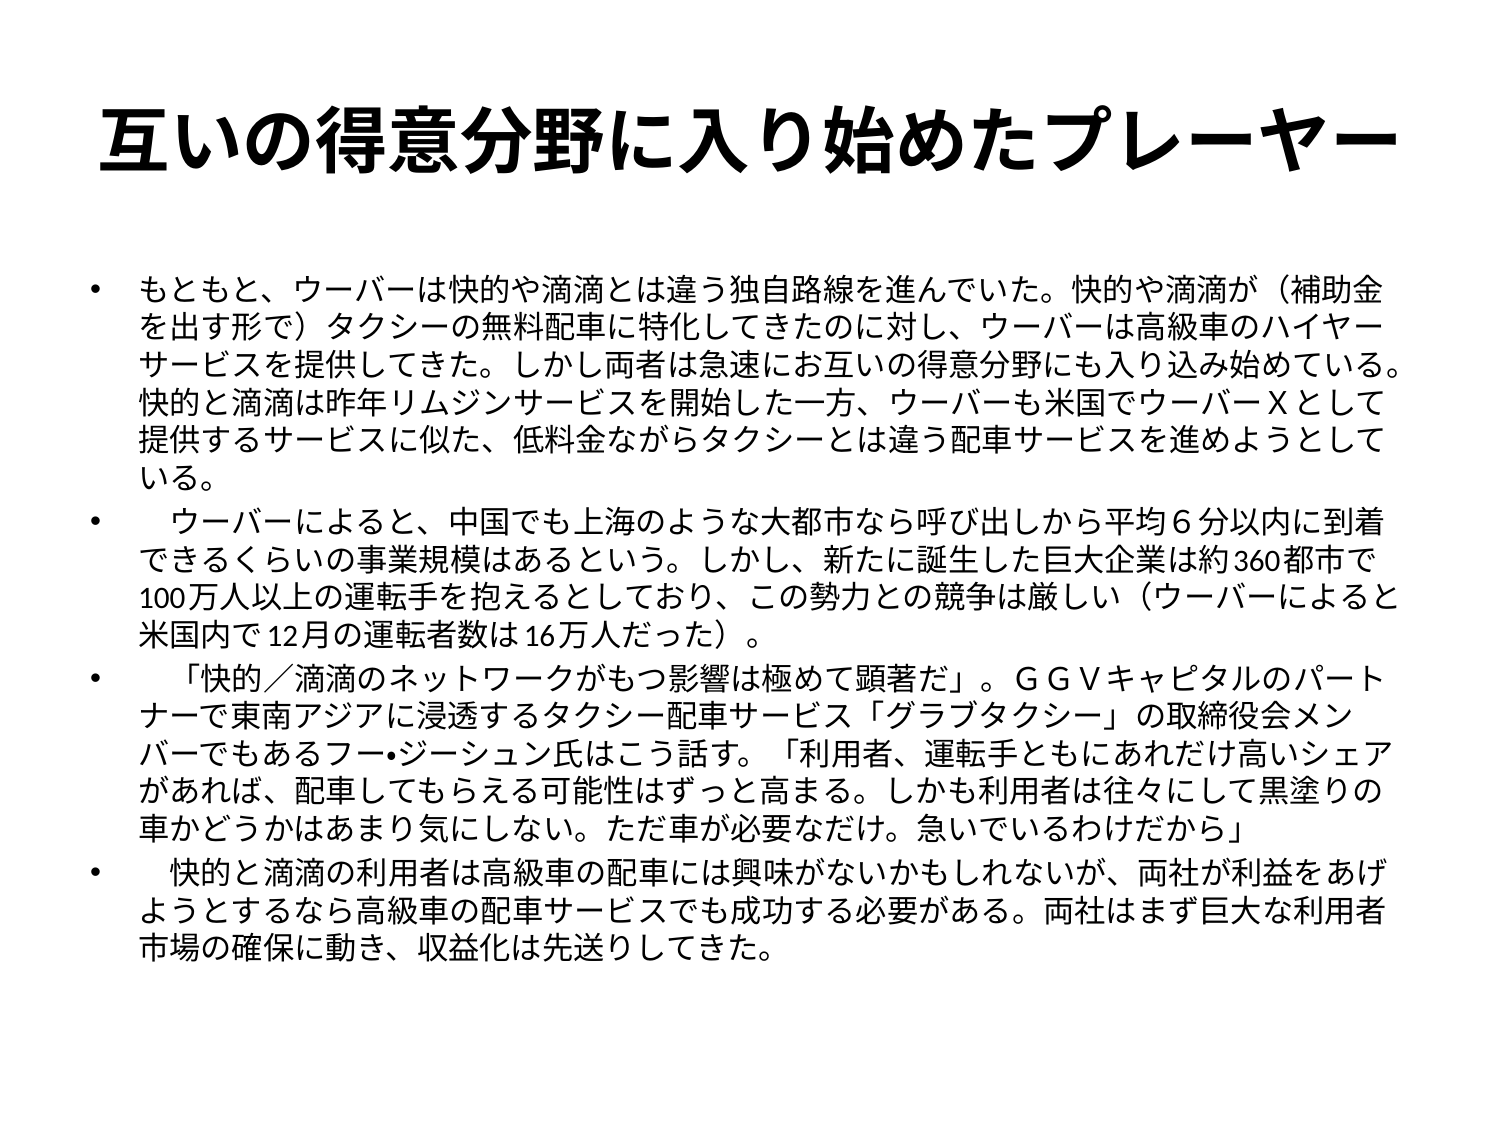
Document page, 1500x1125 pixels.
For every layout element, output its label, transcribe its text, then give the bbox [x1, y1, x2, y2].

list もともと、ウーバーは快的や滴滴とは違う独自路線を進んでいた。快的や滴滴が（補助金を出す形で）タクシーの無料配車に特化してきたのに対し、ウーバーは高級車のハイヤーサービスを提供してきた。しかし両者は急速にお互いの得意分野にも入り込み始めている。快的と滴滴は昨年リムジンサービスを開始した一方、ウーバーも米国でウーバーＸとして提供するサービスに似た、低料金ながらタクシーとは違う配車サービスを進めようとしている。 ウーバーによると、中国でも上海のような大都市なら呼び出しから平均６分以内に到着できるくらいの事業規模はあるという。しかし、新たに誕生した巨大企業は約360都市で100万人以上の運転手を抱えるとしており、この勢力との競争は厳しい（ウーバーによると米国内で12月の運転者数は16万人だった）。 「快的／滴滴のネットワークがもつ影響は極めて顕著だ」。ＧＧＶキャピタルのパートナーで東南アジアに浸透するタクシー配車サービス「グラブタクシー」の取締役会メンバーでもあるフー・ジーシュン氏はこう話す。「利用者、運転手ともにあれだけ高いシェアがあれば、配車してもらえる可能性はずっと高まる。しかも利用者は往々にして黒塗りの車かどうかはあまり気にしない。ただ車が必要なだけ。急いでいるわけだから」 快的と滴滴の利用者は高級車の配車には興味がないかもしれないが、両社が利益をあげようとするなら高級車の配車サービスでも成功する必要がある。両社はまず巨大な利用者市場の確保に動き、収益化は先送りしてきた。 [75, 262, 1425, 1005]
title 互いの得意分野に入り始めたプレーヤー [75, 45, 1425, 233]
